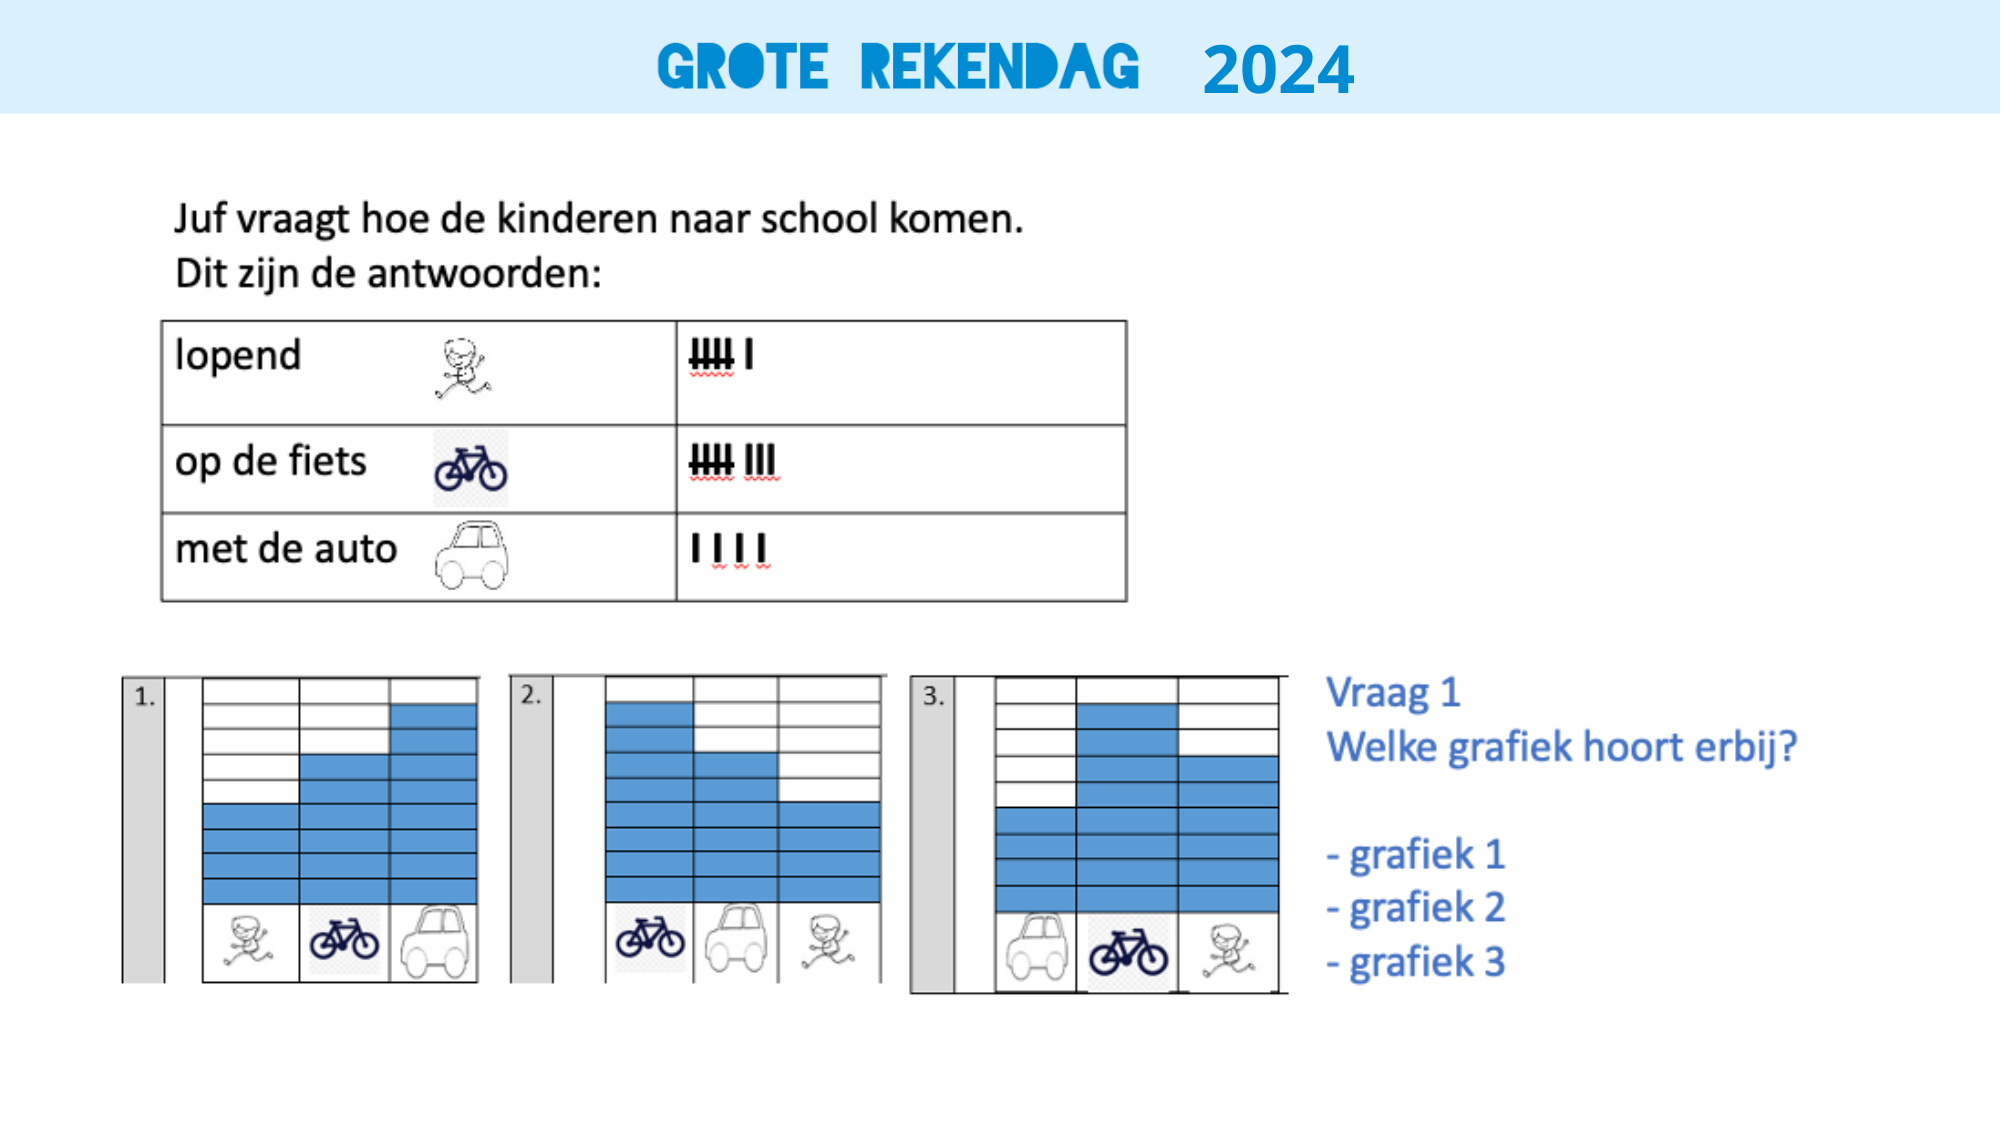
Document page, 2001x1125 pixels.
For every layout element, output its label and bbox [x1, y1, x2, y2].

picture [515, 0, 1281, 107]
picture [101, 160, 1838, 1084]
